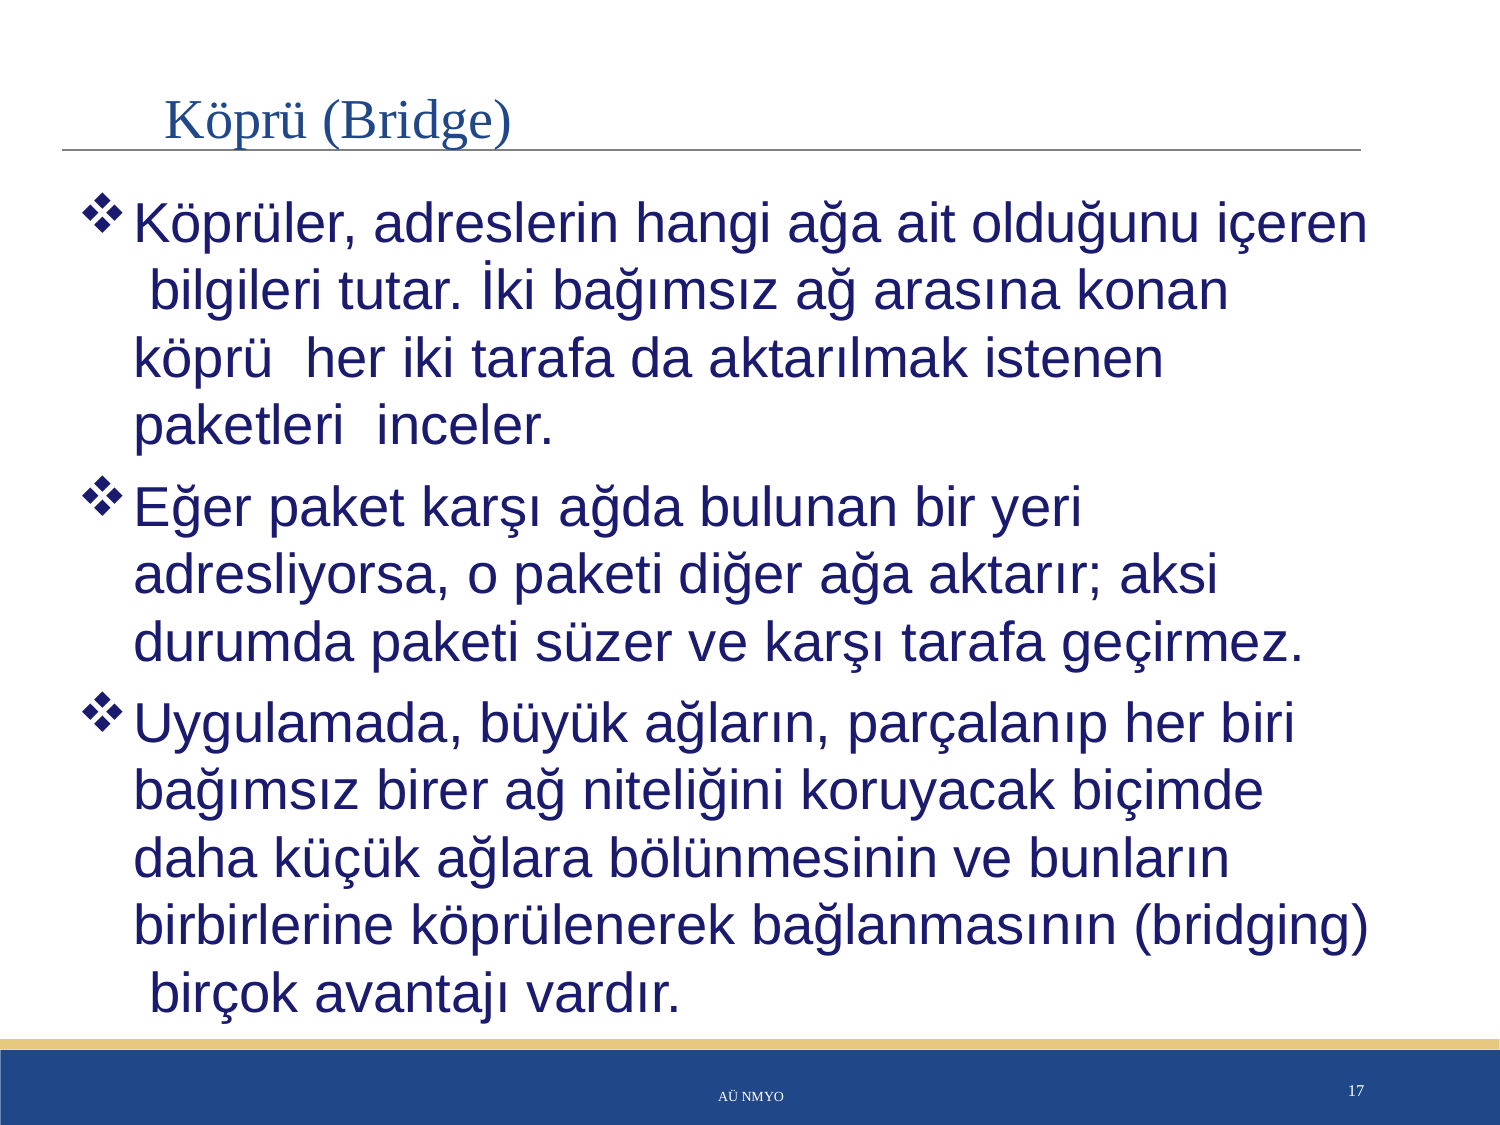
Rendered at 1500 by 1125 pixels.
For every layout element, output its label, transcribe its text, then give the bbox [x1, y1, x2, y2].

title Köprü (Bridge) [62, 0, 1438, 150]
text_box Köprüler, adreslerin hangi ağa ait olduğunu içeren bilgileri tutar. İki bağımsız ağ arasına konan köprü her iki tarafa da aktarılmak istenen paketleri inceler. Eğer paket karşı ağda bulunan bir yeri adresliyorsa, o paketi diğer ağa aktarır; aksi durumda paketi süzer ve karşı tarafa geçirmez. Uygulamada, büyük ağların, parçalanıp her biri bağımsız birer ağ niteliğini koruyacak biçimde daha küçük ağlara bölünmesinin ve bunların birbirlerine köprülenerek bağlanmasının (bridging) birçok avantajı vardır. [75, 184, 1380, 1024]
footer AÜ NMYO [453, 1024, 1047, 1125]
slide_number 17 [1218, 1059, 1380, 1120]
